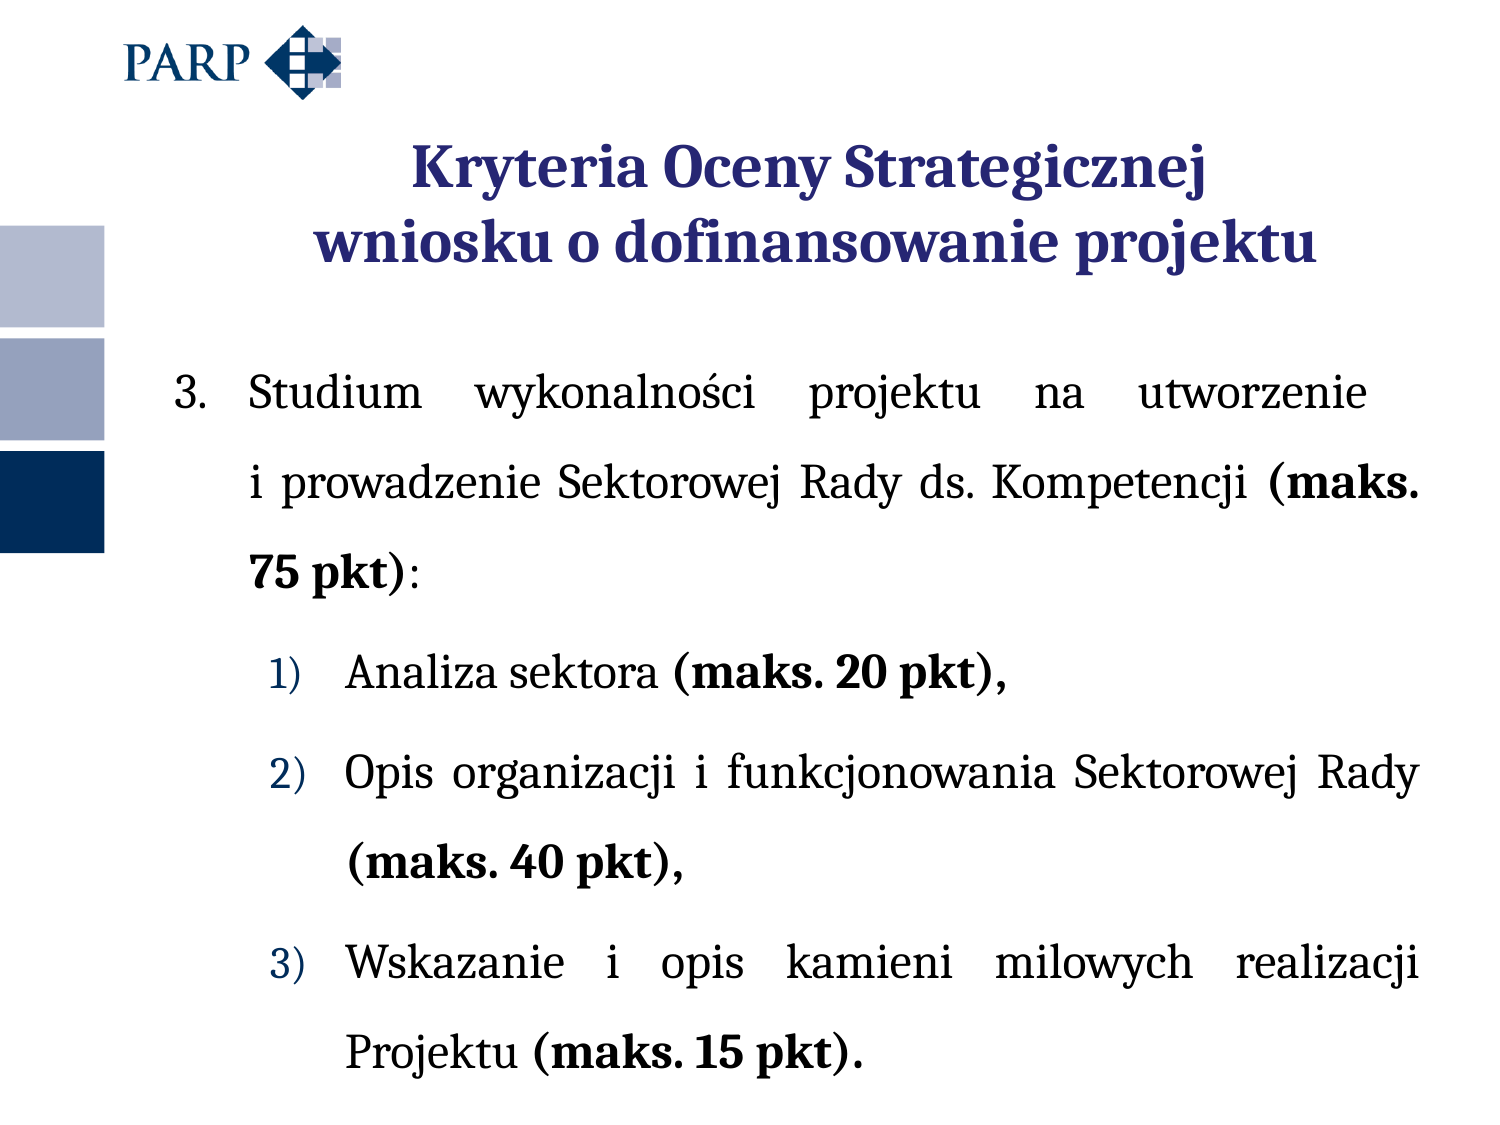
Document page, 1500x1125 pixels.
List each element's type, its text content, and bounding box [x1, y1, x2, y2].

list Studium wykonalności projektu na utworzenie i prowadzenie Sektorowej Rady ds. Kompetencji (maks. 75 pkt): Analiza sektora (maks. 20 pkt), Opis organizacji i funkcjonowania Sektorowej Rady (maks. 40 pkt), Wskazanie i opis kamieni milowych realizacji Projektu (maks. 15 pkt). [159, 290, 1436, 1047]
picture [123, 25, 341, 100]
title Kryteria Oceny Strategicznej wniosku o dofinansowanie projektu [135, 125, 1440, 303]
